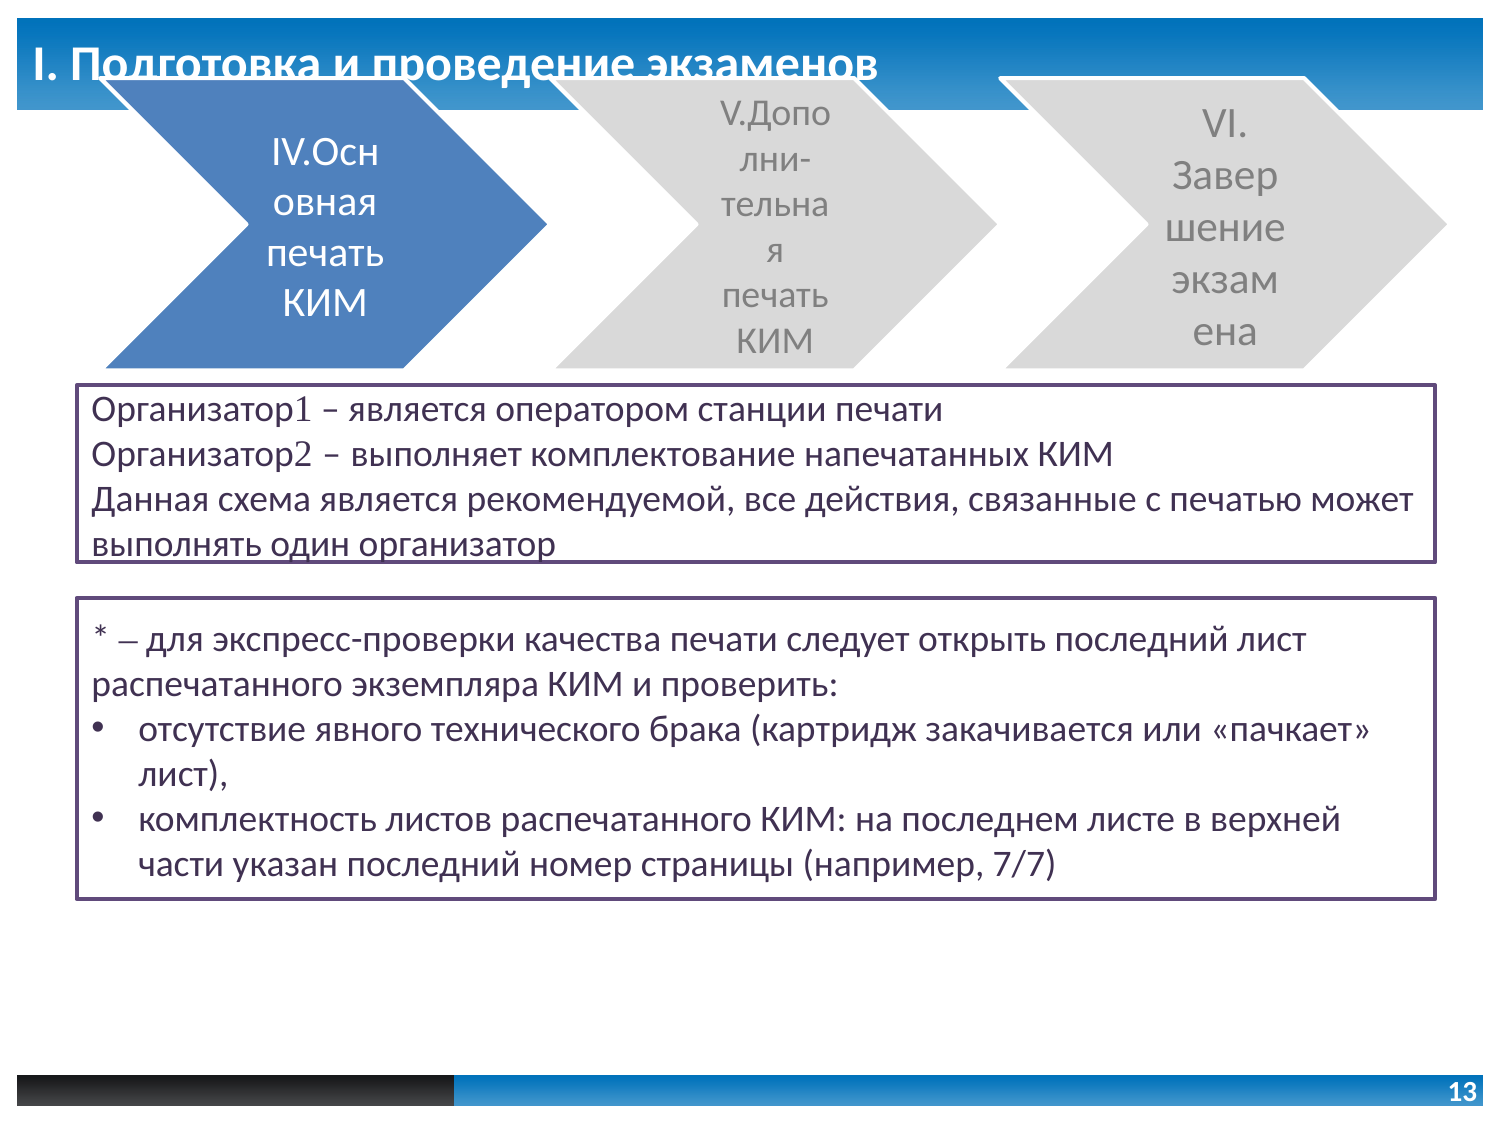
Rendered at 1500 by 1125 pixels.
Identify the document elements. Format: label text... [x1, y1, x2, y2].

picture [17, 1075, 1483, 1107]
text_box Организатор1 – является оператором станции печати Организатор2 – выполняет комплектование напечатанных КИМ Данная схема является рекомендуемой, все действия, связанные с печатью может выполнять один организатор [75, 383, 1437, 564]
text_box * – для экспресс-проверки качества печати следует открыть последний лист распечатанного экземпляра КИМ и проверить: отсутствие явного технического брака (картридж закачивается или «пачкает» лист), комплектность листов распечатанного КИМ: на последнем листе в верхней части указан последний номер страницы (например, 7/7) [75, 596, 1437, 901]
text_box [100, 77, 1451, 371]
picture [17, 18, 1483, 110]
slide_number 13 [1486, 1078, 1492, 1103]
